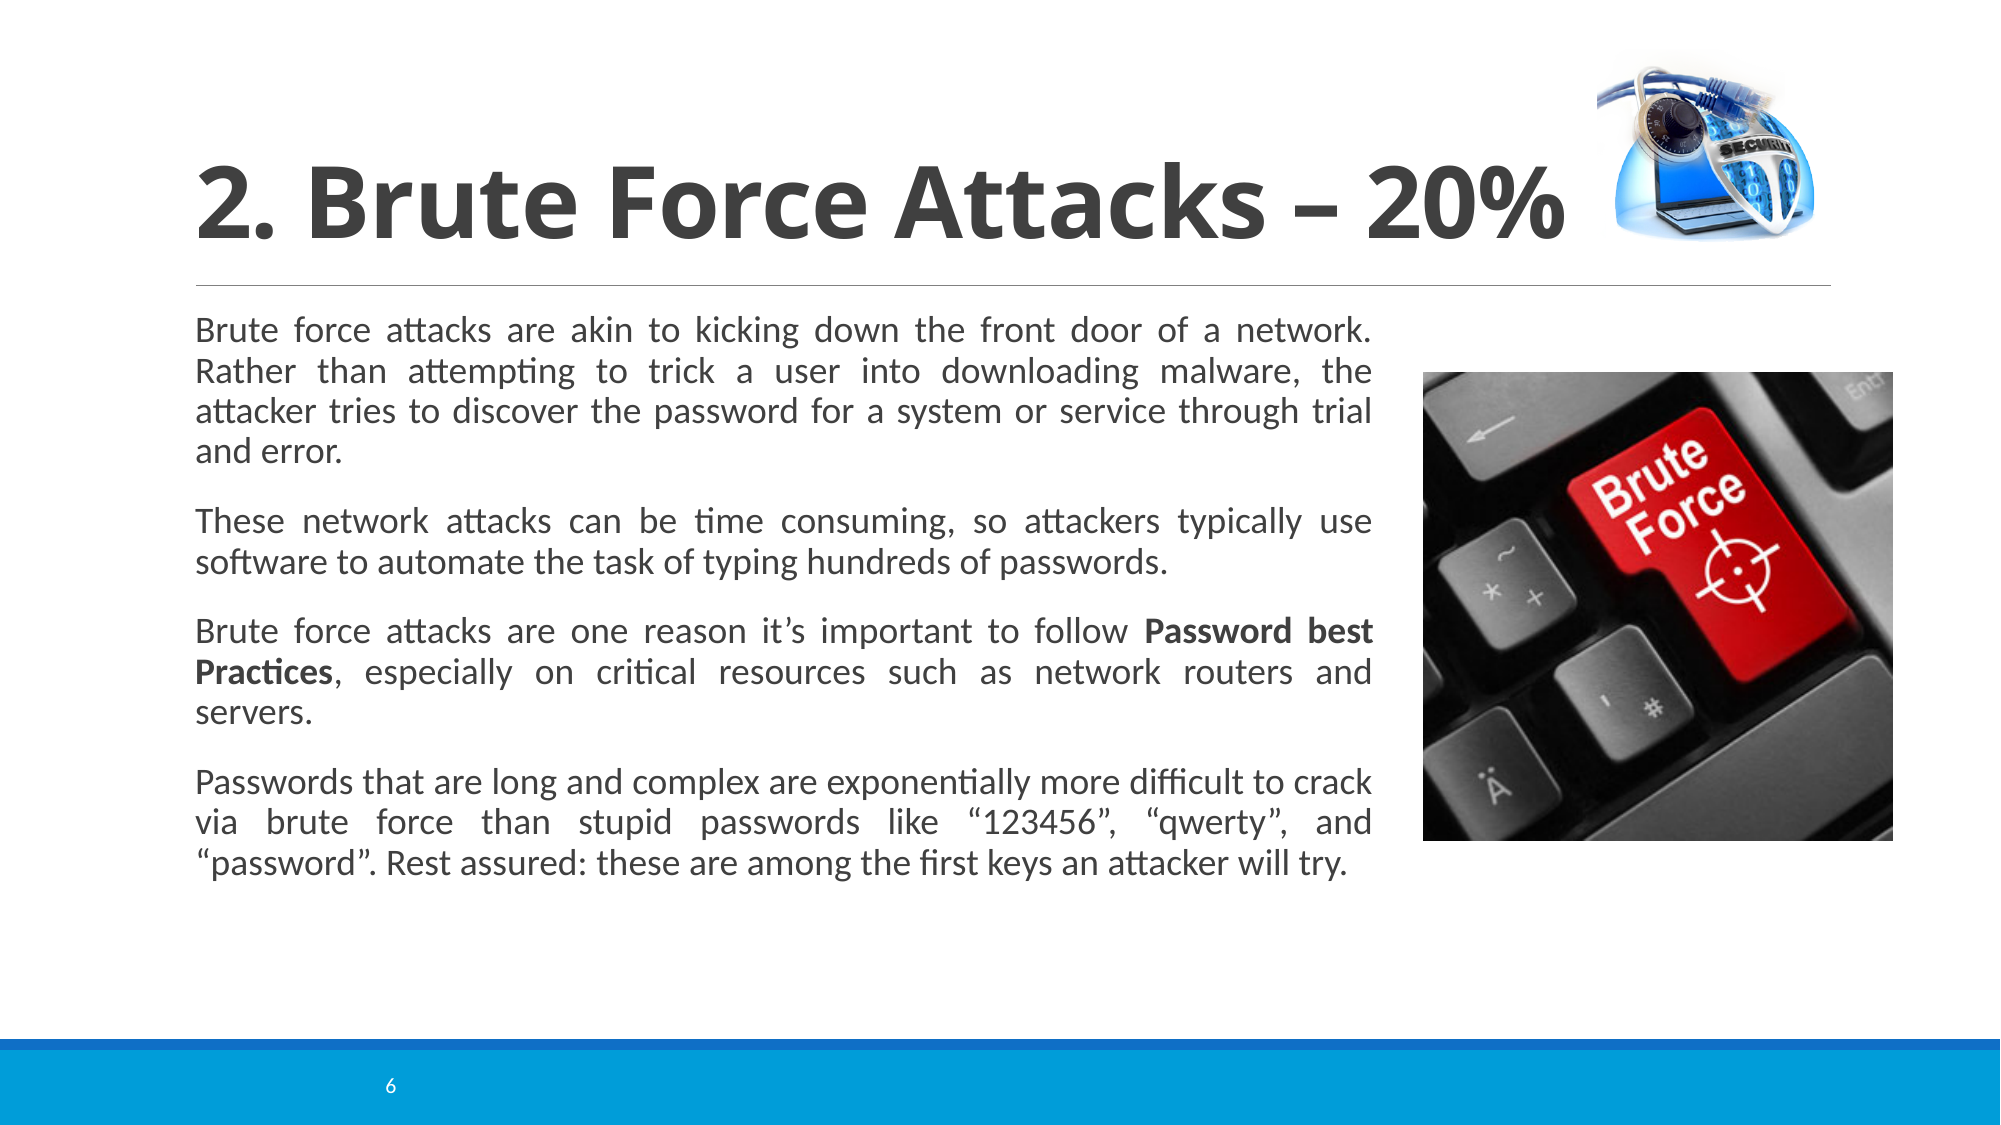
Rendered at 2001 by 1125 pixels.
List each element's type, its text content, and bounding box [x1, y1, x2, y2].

picture [1423, 371, 1893, 842]
slide_number 6 [196, 1055, 412, 1115]
title 2. Brute Force Attacks – 20% [180, 28, 1830, 267]
list Brute force attacks are akin to kicking down the front door of a network. Rather than attempting to trick a user into downloading malware, the attacker tries to discover the password for a system or service through trial and error. These network attacks can be time consuming, so attackers typically use software to automate the task of typing hundreds of passwords. Brute force attacks are one reason it’s important to follow Password best Practices, especially on critical resources such as network routers and servers. Passwords that are long and complex are exponentially more difficult to crack via brute force than stupid passwords like “123456”, “qwerty”, and “password”. Rest assured: these are among the first keys an attacker will try. [180, 302, 1374, 963]
